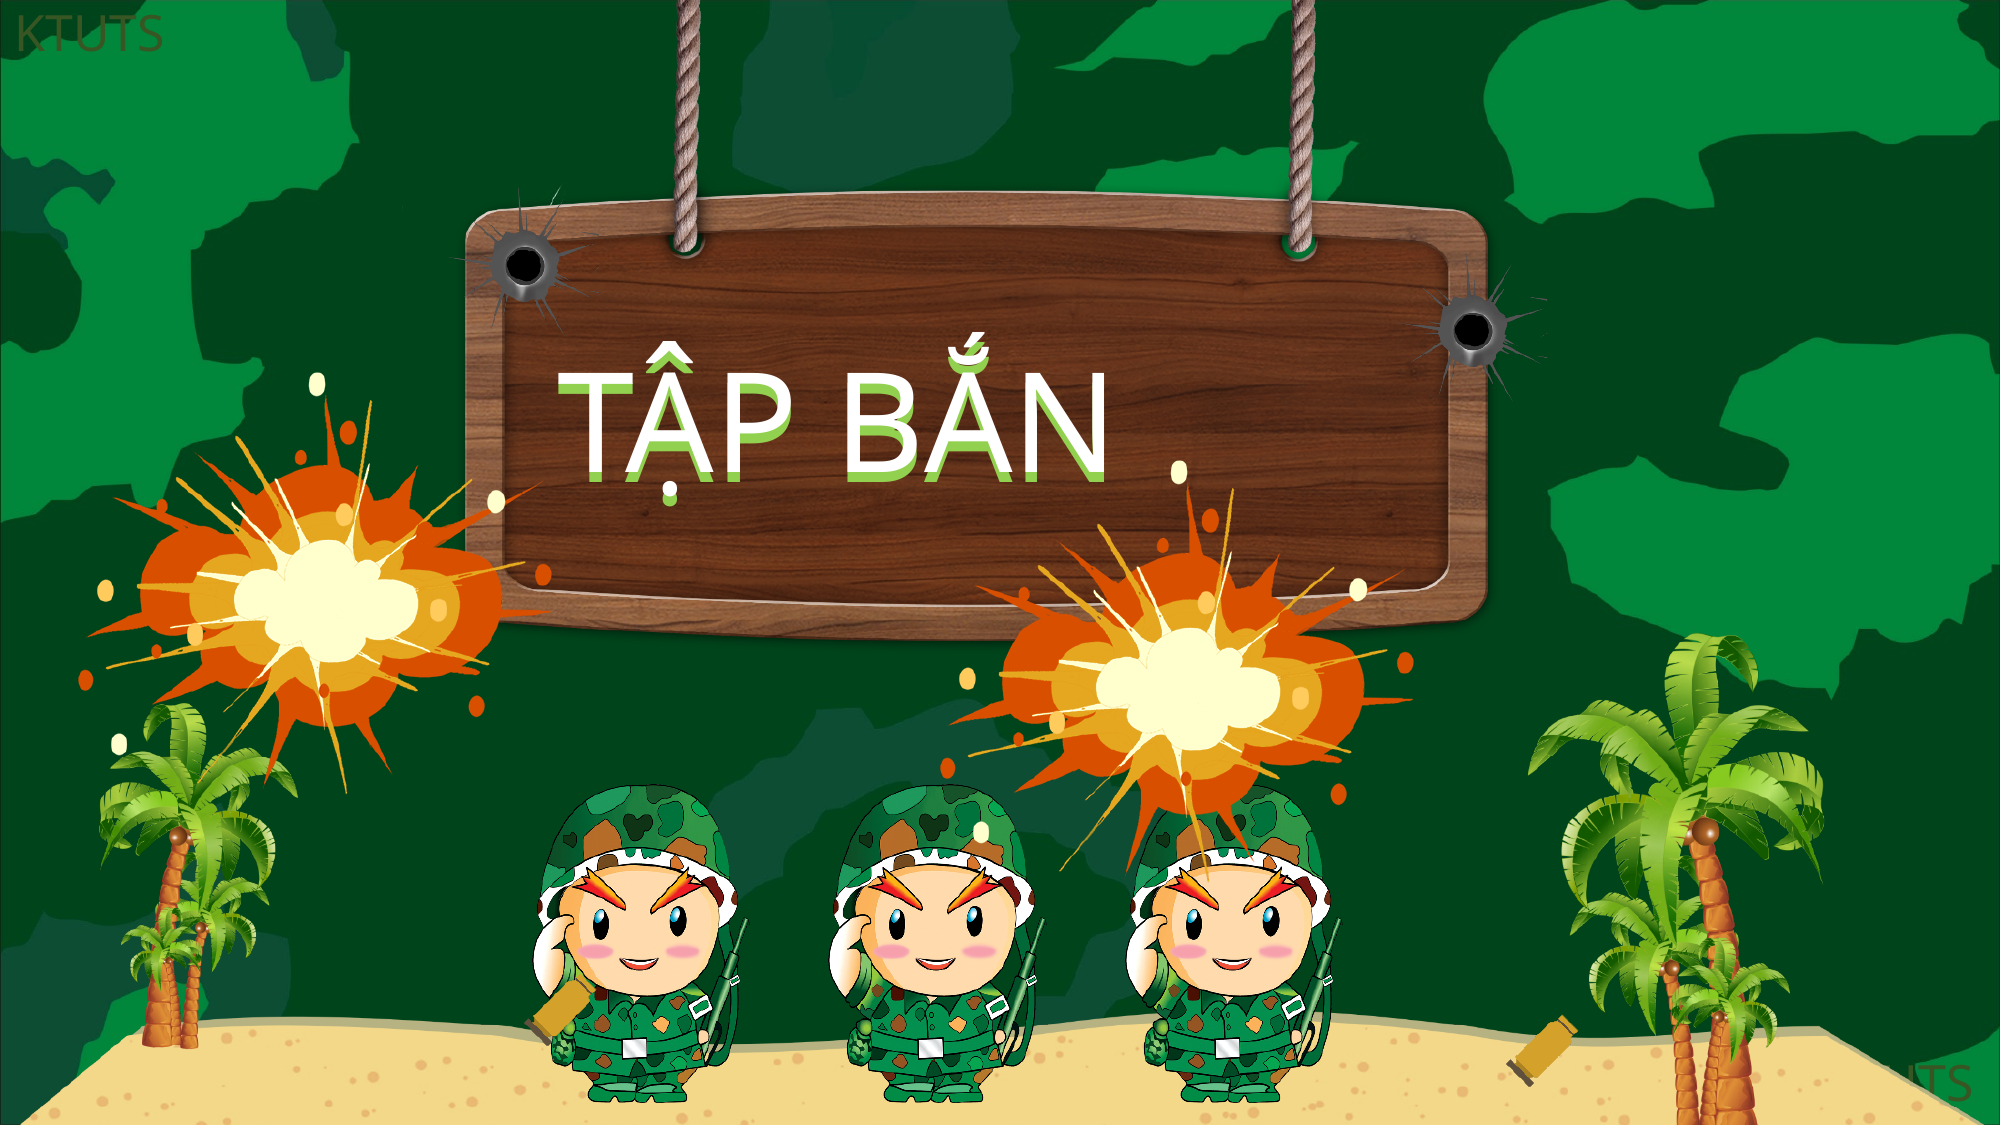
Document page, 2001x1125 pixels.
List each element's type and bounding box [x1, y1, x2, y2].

picture [0, 0, 2000, 1125]
text_box [532, 784, 1343, 1103]
